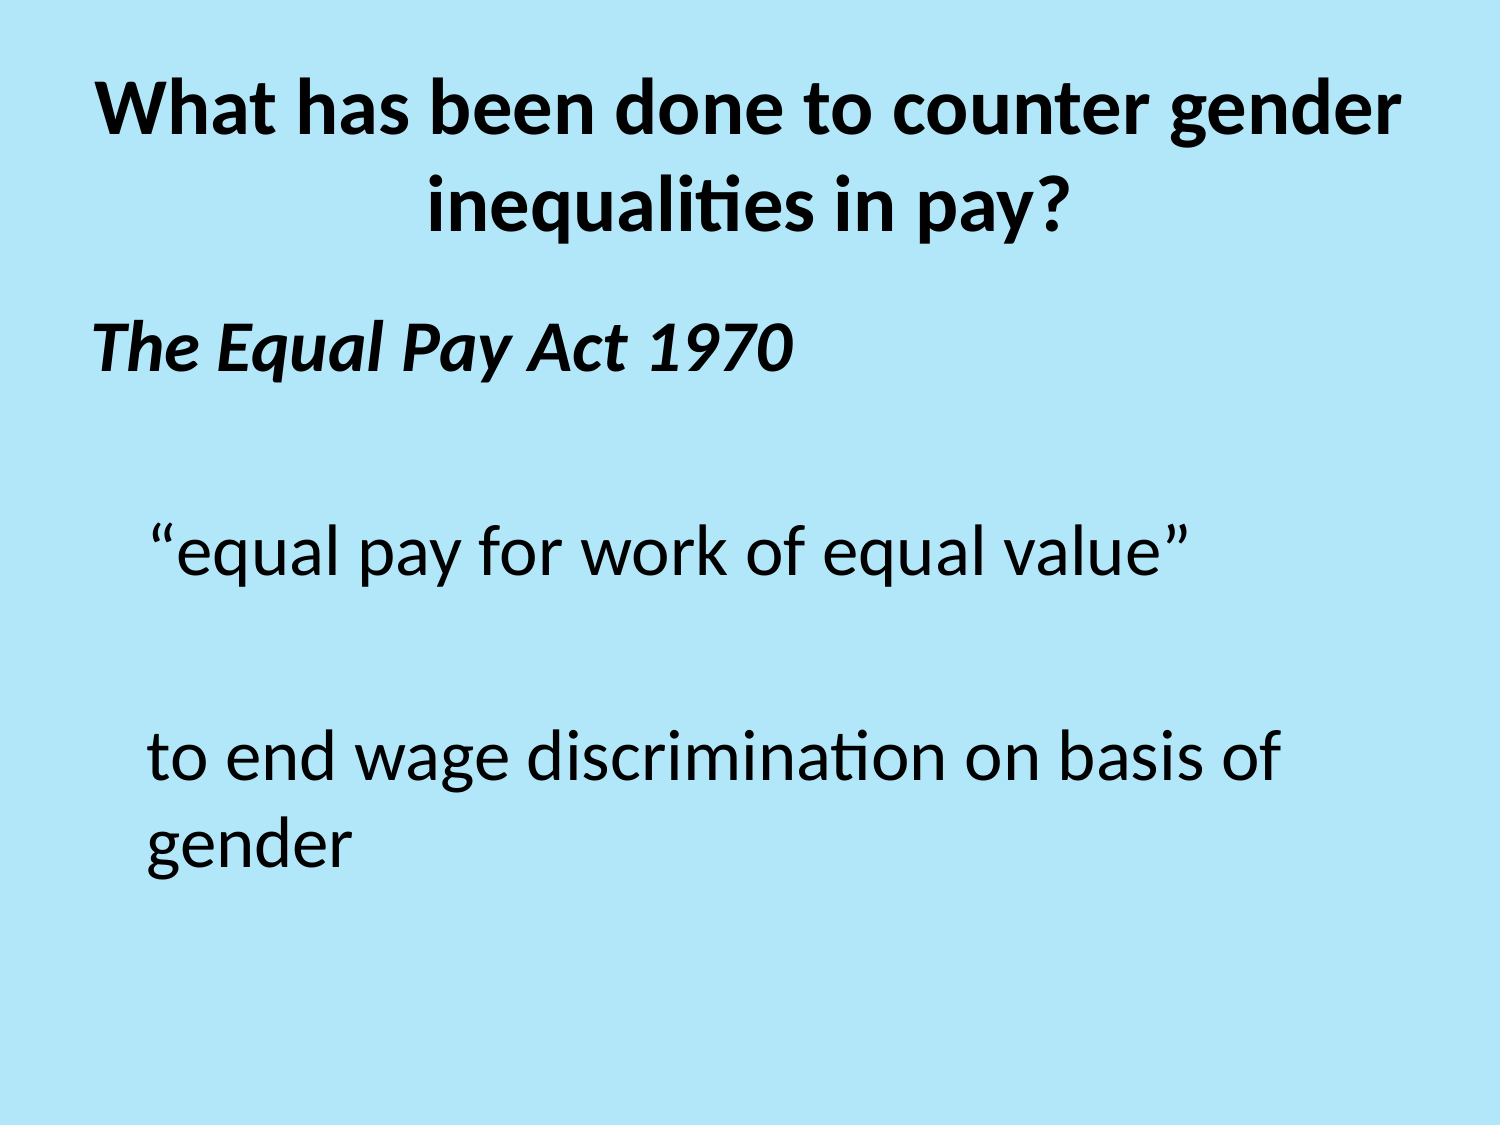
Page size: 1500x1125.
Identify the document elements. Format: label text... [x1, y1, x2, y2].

list The Equal Pay Act 1970 “equal pay for work of equal value” to end wage discrimination on basis of gender [75, 290, 1425, 1005]
title What has been done to counter gender inequalities in pay? [75, 45, 1425, 256]
